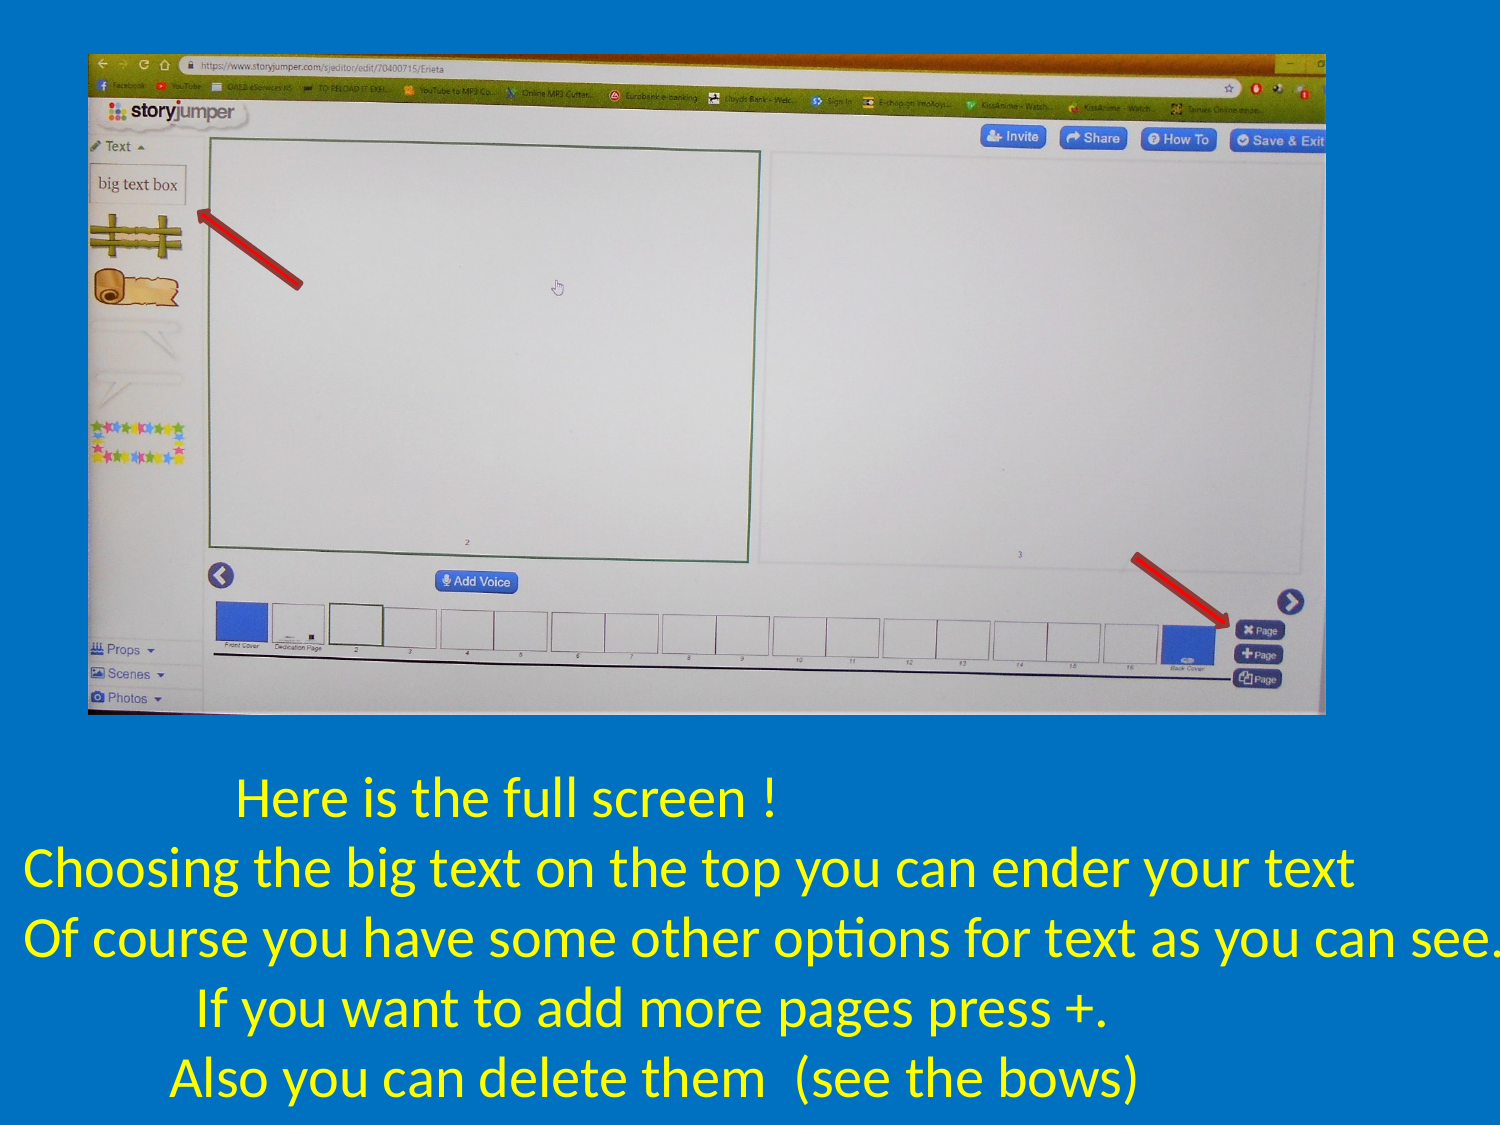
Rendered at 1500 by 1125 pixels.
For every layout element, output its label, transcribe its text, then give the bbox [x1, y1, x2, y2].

text_box Here is the full screen ! Choosing the big text on the top you can ender your text Of course you have some other options for text as you can see. If you want to add more pages press +. Also you can delete them (see the bows) [8, 751, 1500, 1117]
picture [88, 54, 1327, 715]
